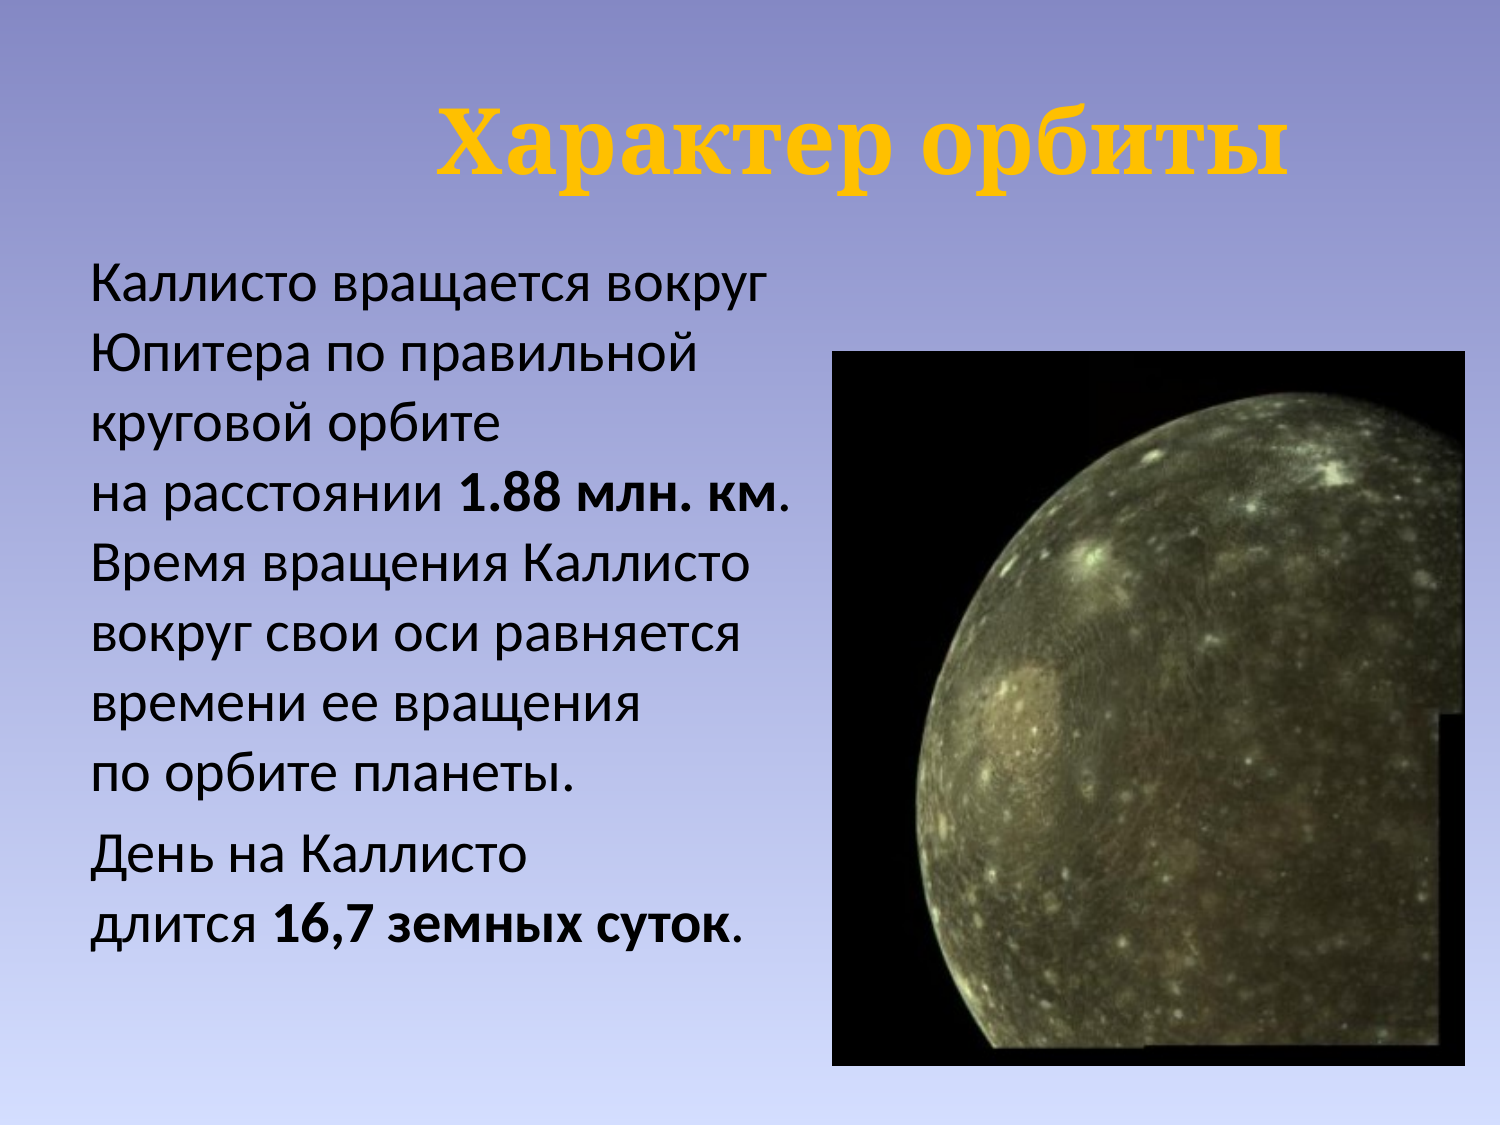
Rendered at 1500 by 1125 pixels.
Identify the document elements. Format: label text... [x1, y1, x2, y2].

title Характер орбиты [421, 58, 1325, 201]
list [831, 351, 1466, 1066]
list Каллисто вращается вокруг Юпитера по правильной круговой орбите на расстоянии 1.88 млн. км. Время вращения Каллисто вокруг свои оси равняется времени ее вращения по орбите планеты. День на Каллисто длится 16,7 земных суток. [75, 235, 832, 1005]
